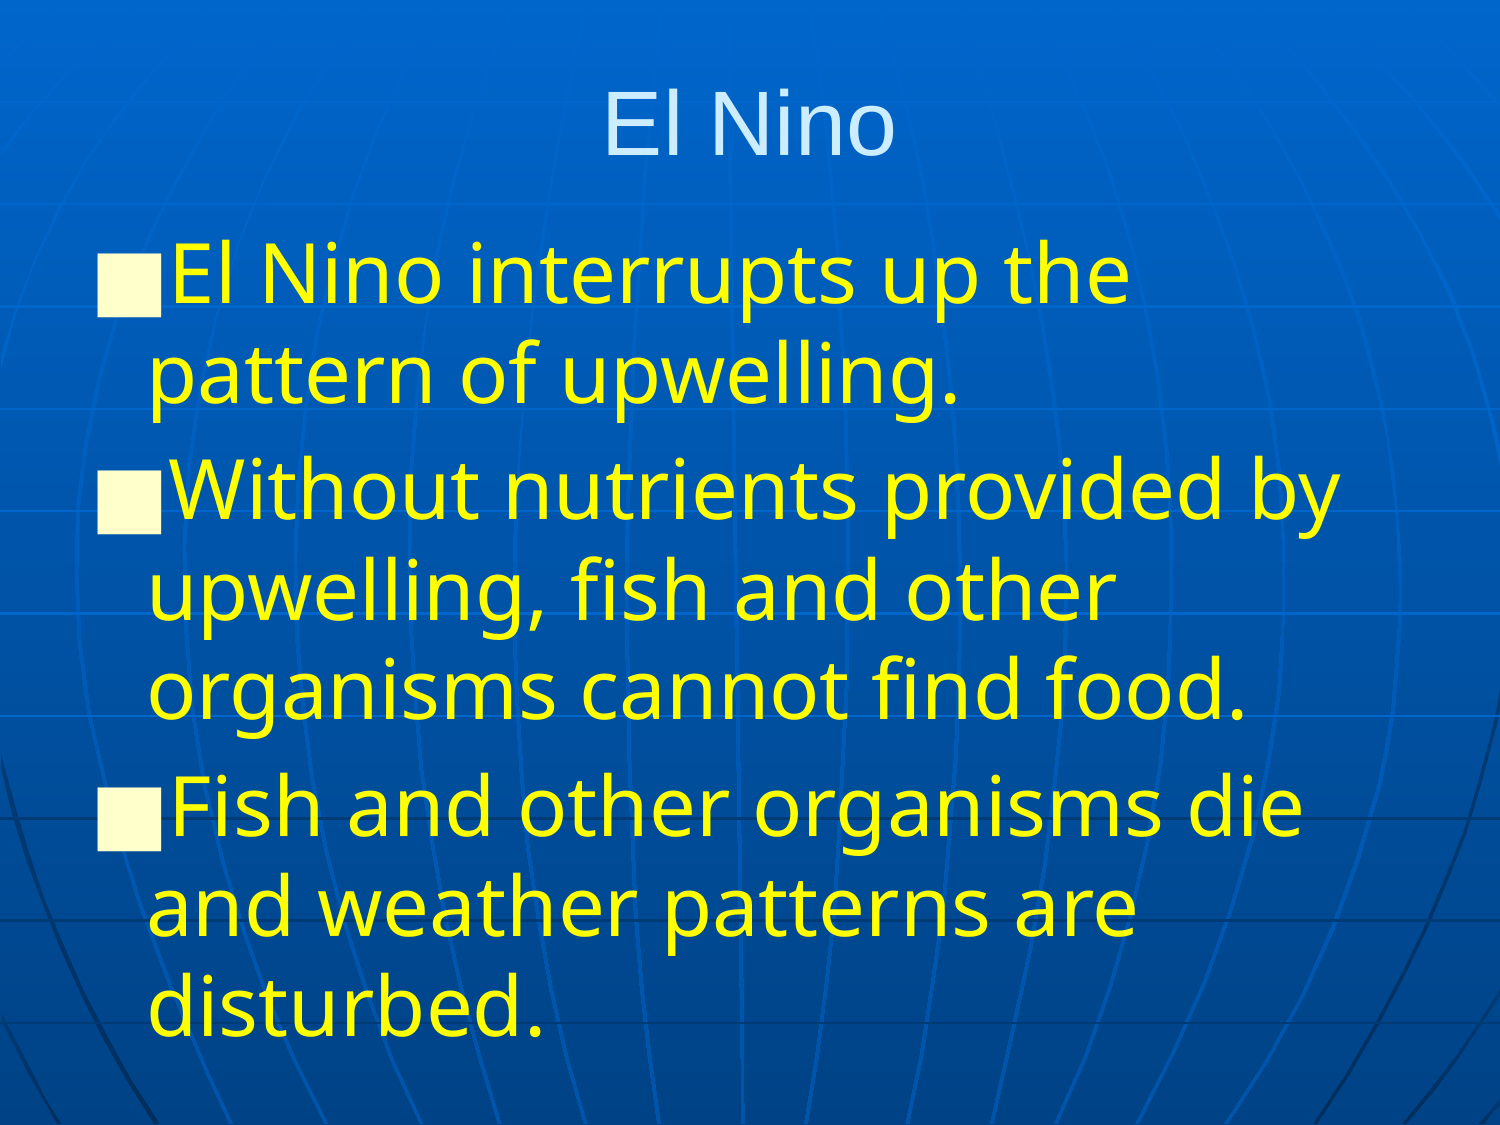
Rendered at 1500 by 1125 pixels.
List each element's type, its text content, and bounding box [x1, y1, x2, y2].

list El Nino interrupts up the pattern of upwelling. Without nutrients provided by upwelling, fish and other organisms cannot find food. Fish and other organisms die and weather patterns are disturbed. [75, 212, 1438, 1063]
title El Nino [75, 24, 1425, 212]
